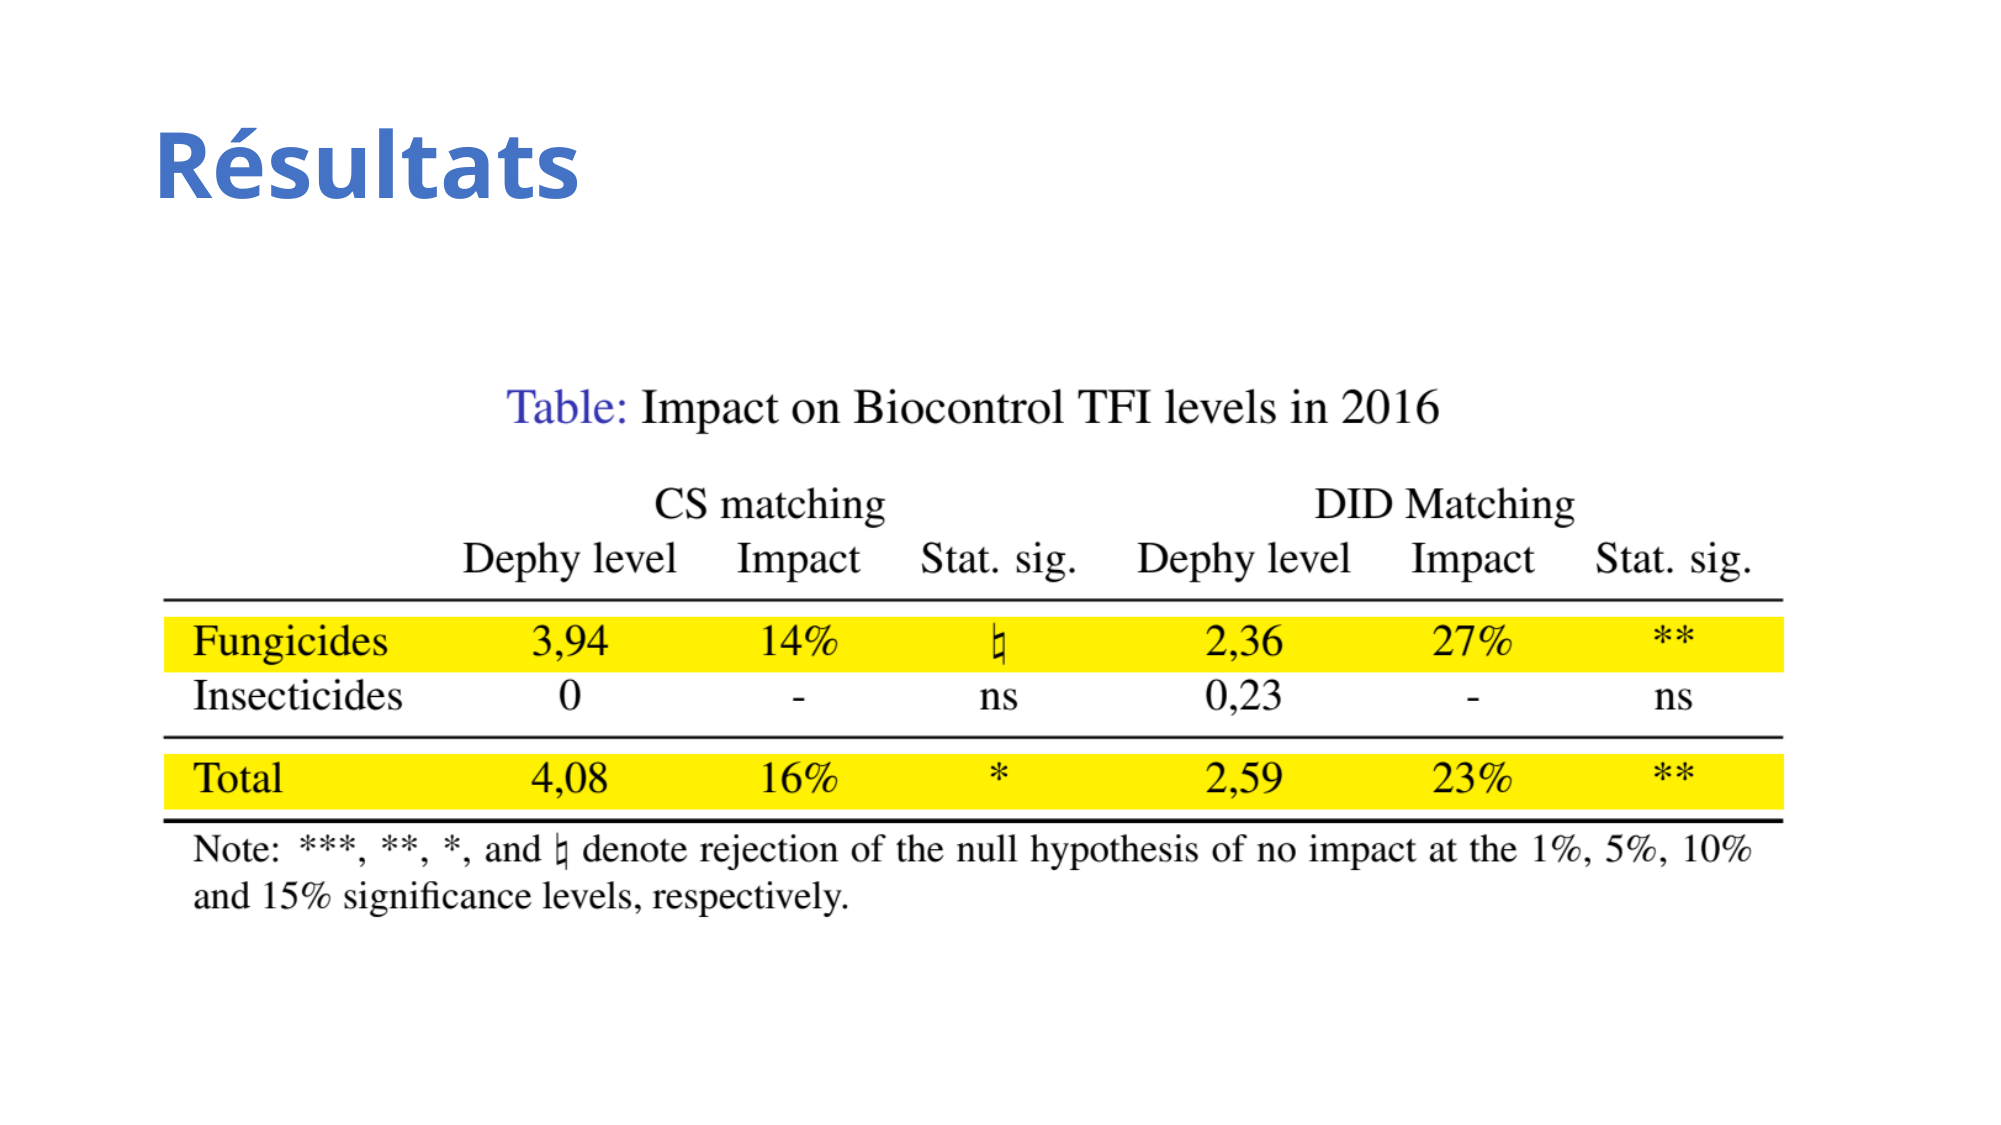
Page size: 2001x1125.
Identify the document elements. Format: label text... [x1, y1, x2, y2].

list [137, 365, 1863, 948]
title Résultats [137, 59, 1863, 278]
